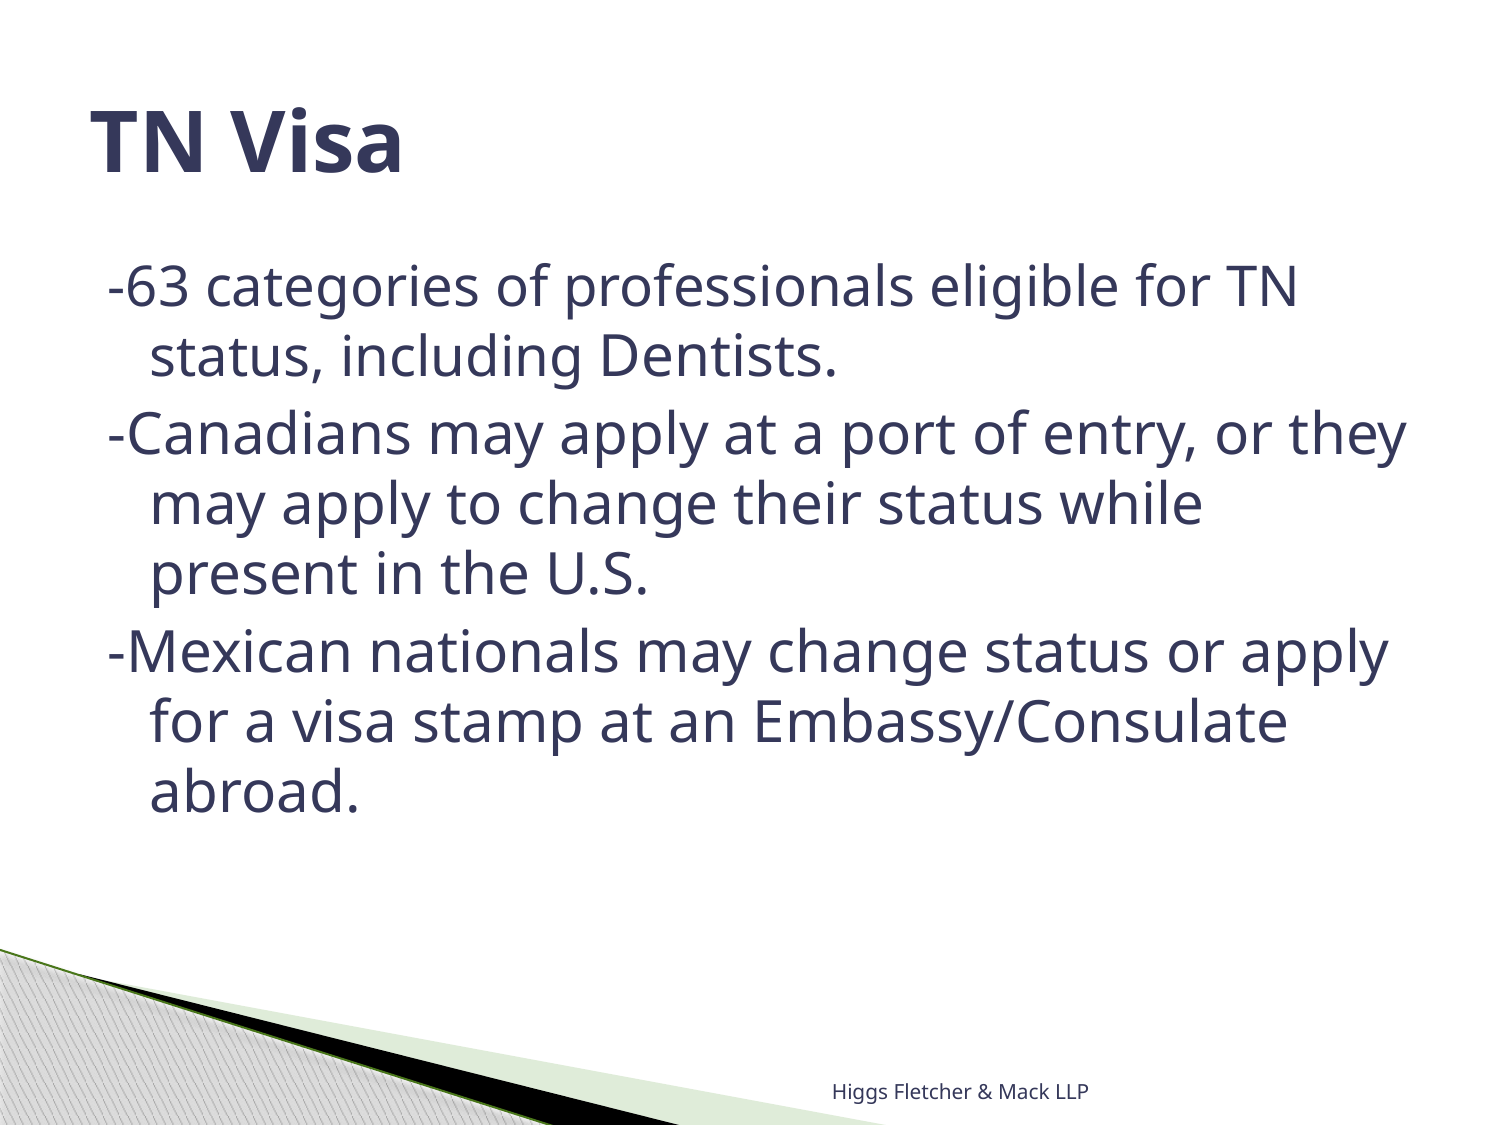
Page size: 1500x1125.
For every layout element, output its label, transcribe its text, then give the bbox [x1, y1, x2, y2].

footer Higgs Fletcher & Mack LLP [718, 1051, 1105, 1112]
list -63 categories of professionals eligible for TN status, including Dentists. -Canadians may apply at a port of entry, or they may apply to change their status while present in the U.S. -Mexican nationals may change status or apply for a visa stamp at an Embassy/Consulate abroad. [75, 242, 1425, 986]
title TN Visa [75, 45, 1425, 233]
